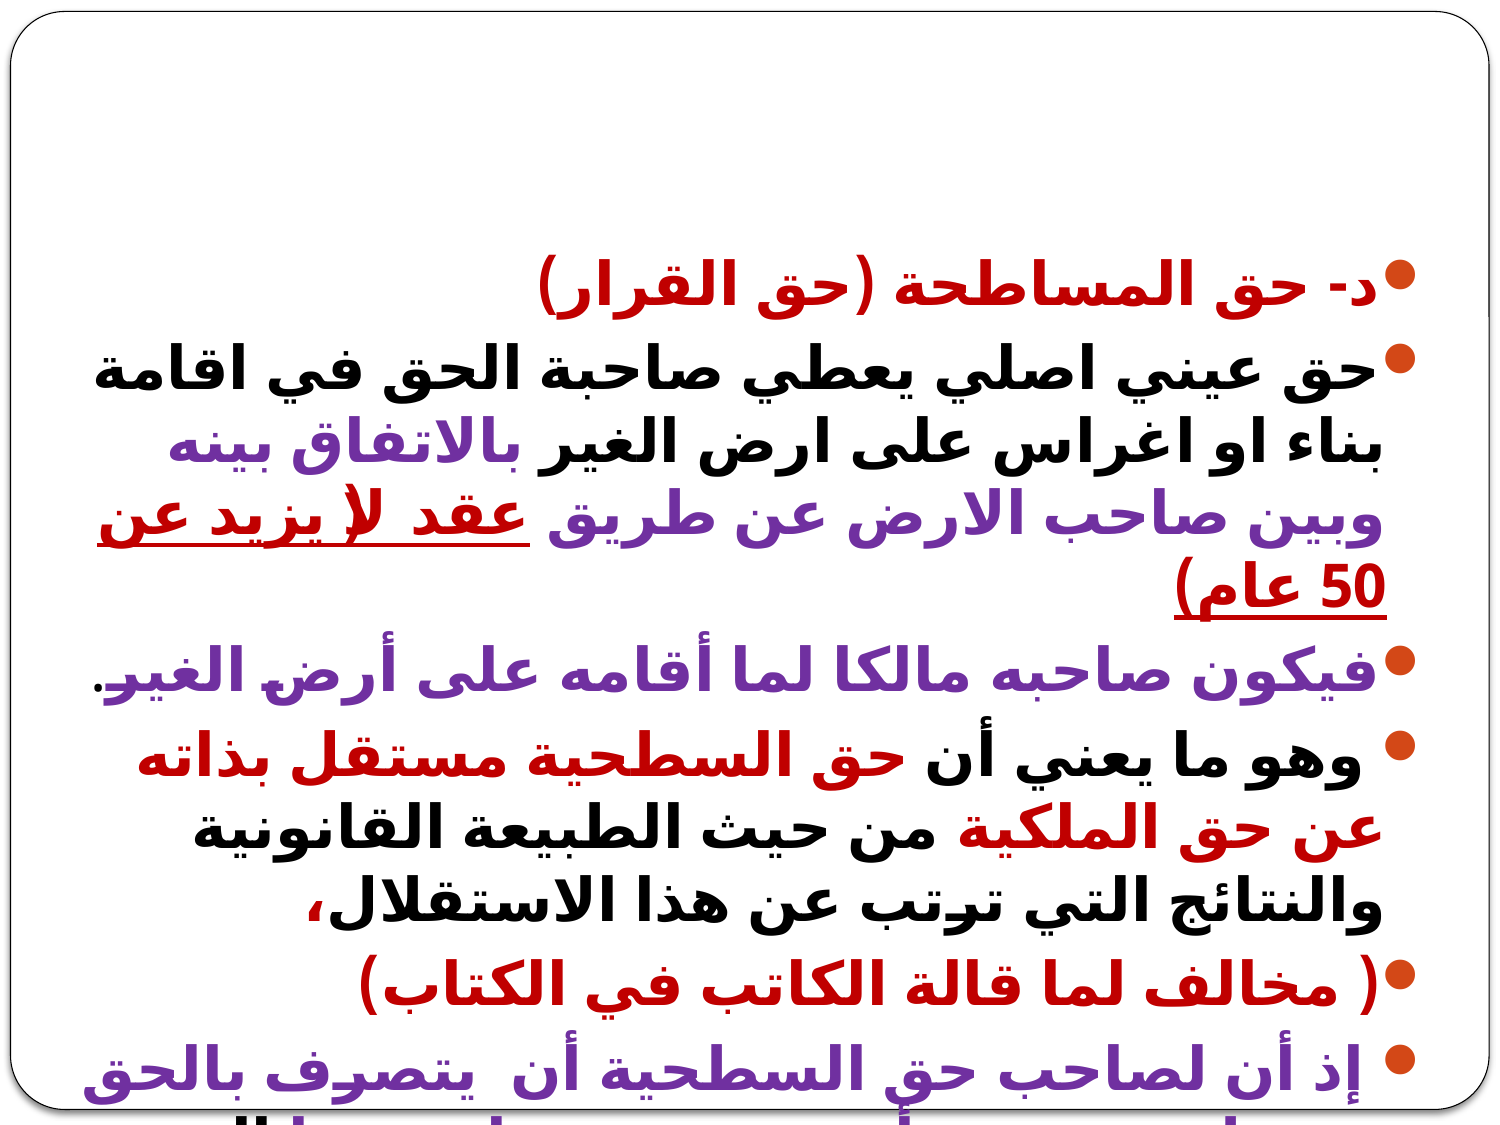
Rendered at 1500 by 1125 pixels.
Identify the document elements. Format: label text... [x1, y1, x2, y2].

list د- حق المساطحة (حق القرار) حق عيني اصلي يعطي صاحبة الحق في اقامة بناء او اغراس على ارض الغير بالاتفاق بينه وبين صاحب الارض عن طريق عقد(لا يزيد عن 50 عام) فيكون صاحبه مالكا لما أقامه على أرض الغير. وهو ما يعني أن حق السطحية مستقل بذاته عن حق الملكية من حيث الطبيعة القانونية والنتائج التي ترتب عن هذا الاستقلال، ( مخالف لما قالة الكاتب في الكتاب) إذ أن لصاحب حق السطحية أن يتصرف بالحق عن طريق بيعه وأن ويرهنه رهنا رسميا إلى غيرها من التصرفات القانونية التي يمكن أن يباشرها نتيجة تمتعه بهذا الحق. [41, 237, 1447, 1094]
